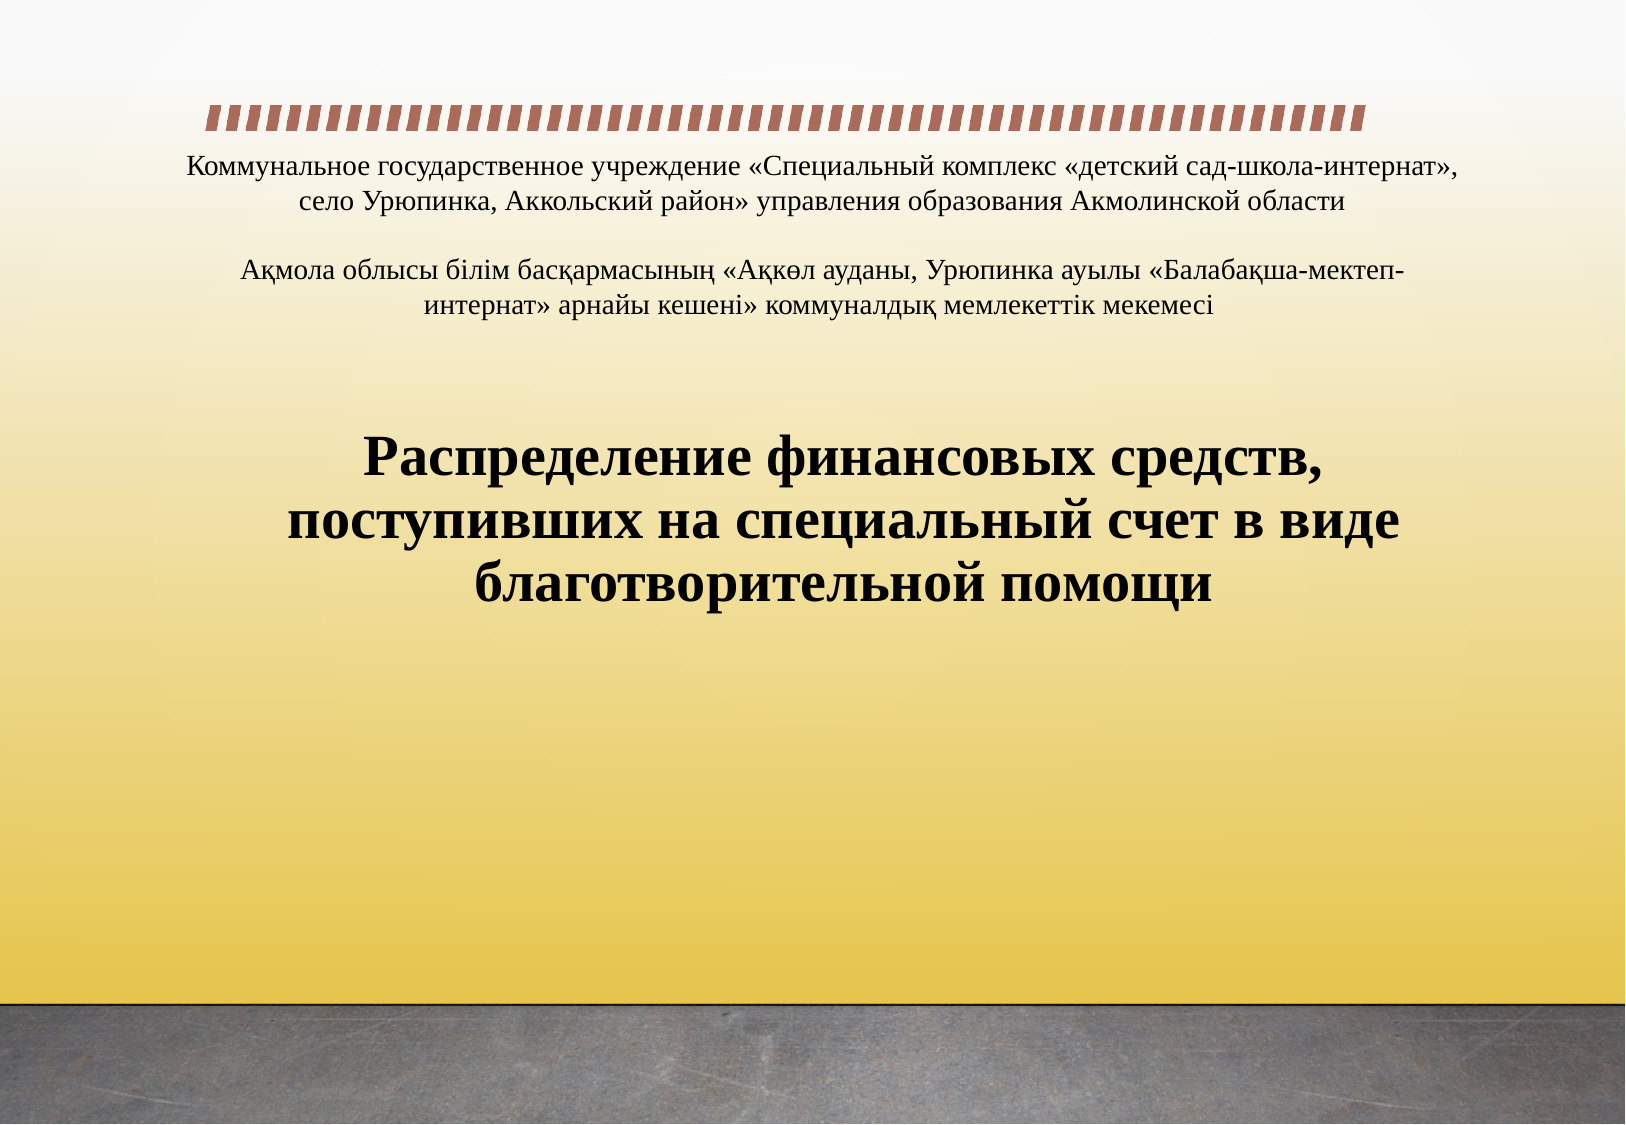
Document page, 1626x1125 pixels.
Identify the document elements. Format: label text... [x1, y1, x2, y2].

picture [0, 1004, 1625, 1124]
text_box Коммунальное государственное учреждение «Специальный комплекс «детский сад-школа-интернат», село Урюпинка, Аккольский район» управления образования Акмолинской области Ақмола облысы білім басқармасының «Ақкөл ауданы, Урюпинка ауылы «Балабақша-мектеп-интернат» арнайы кешені» коммуналдық мемлекеттік мекемесі [169, 138, 1477, 329]
title Распределение финансовых средств, поступивших на специальный счет в виде благотворительной помощи [250, 427, 1437, 615]
